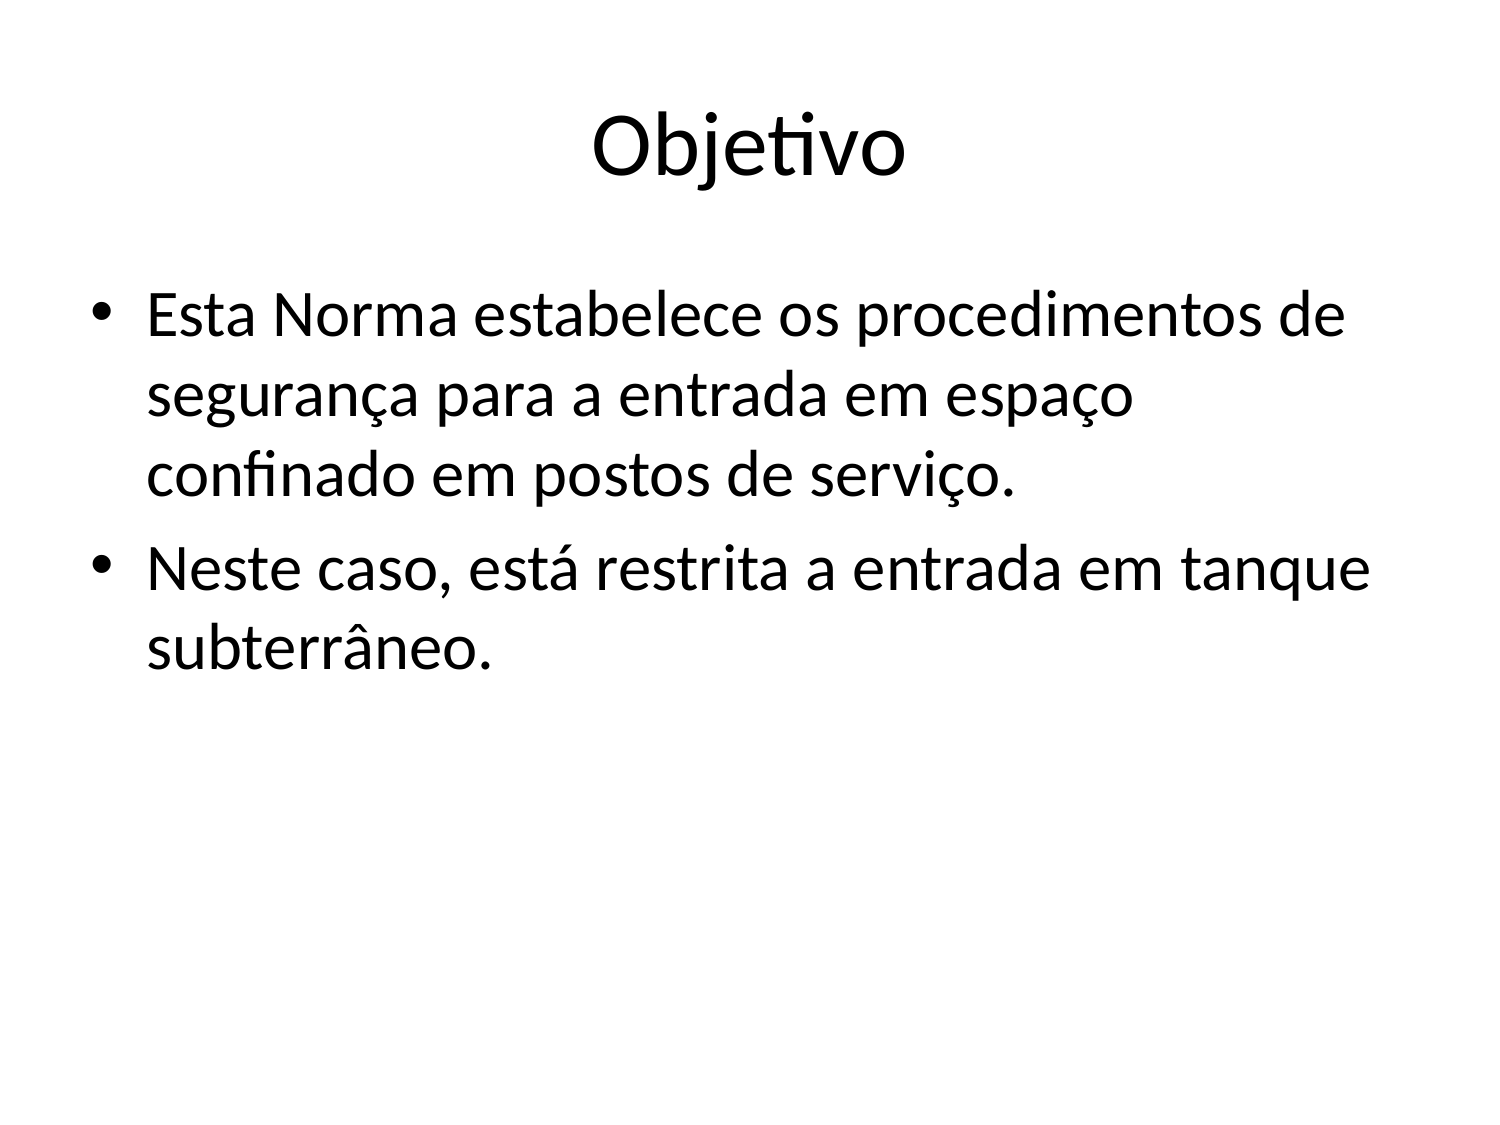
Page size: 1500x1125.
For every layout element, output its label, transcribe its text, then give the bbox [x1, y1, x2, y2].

title Objetivo [75, 45, 1425, 233]
list Esta Norma estabelece os procedimentos de segurança para a entrada em espaço confinado em postos de serviço. Neste caso, está restrita a entrada em tanque subterrâneo. [75, 262, 1425, 1005]
